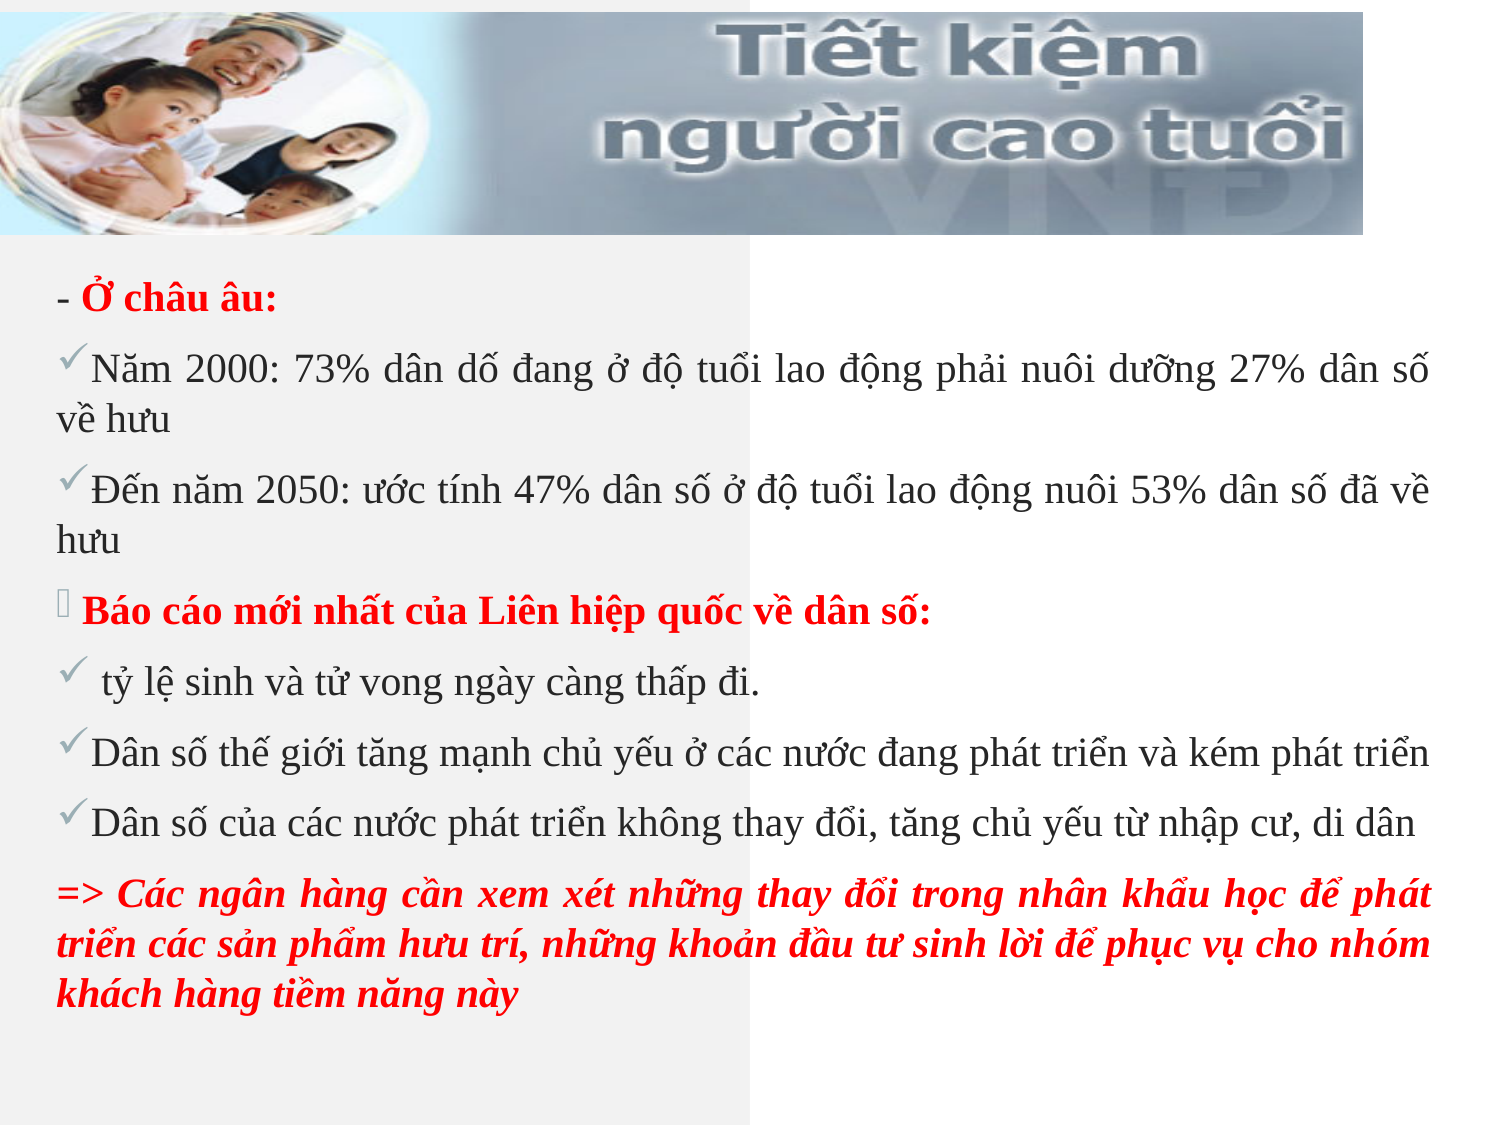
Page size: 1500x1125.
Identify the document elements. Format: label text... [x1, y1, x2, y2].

list - Ở châu âu: Năm 2000: 73% dân dố đang ở độ tuổi lao động phải nuôi dưỡng 27% dân số về hưu Đến năm 2050: ước tính 47% dân số ở độ tuổi lao động nuôi 53% dân số đã về hưu Báo cáo mới nhất của Liên hiệp quốc về dân số: tỷ lệ sinh và tử vong ngày càng thấp đi. Dân số thế giới tăng mạnh chủ yếu ở các nước đang phát triển và kém phát triển Dân số của các nước phát triển không thay đổi, tăng chủ yếu từ nhập cư, di dân => Các ngân hàng cần xem xét những thay đổi trong nhân khẩu học để phát triển các sản phẩm hưu trí, những khoản đầu tư sinh lời để phục vụ cho nhóm khách hàng tiềm năng này [37, 262, 1450, 1048]
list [0, 12, 1363, 235]
